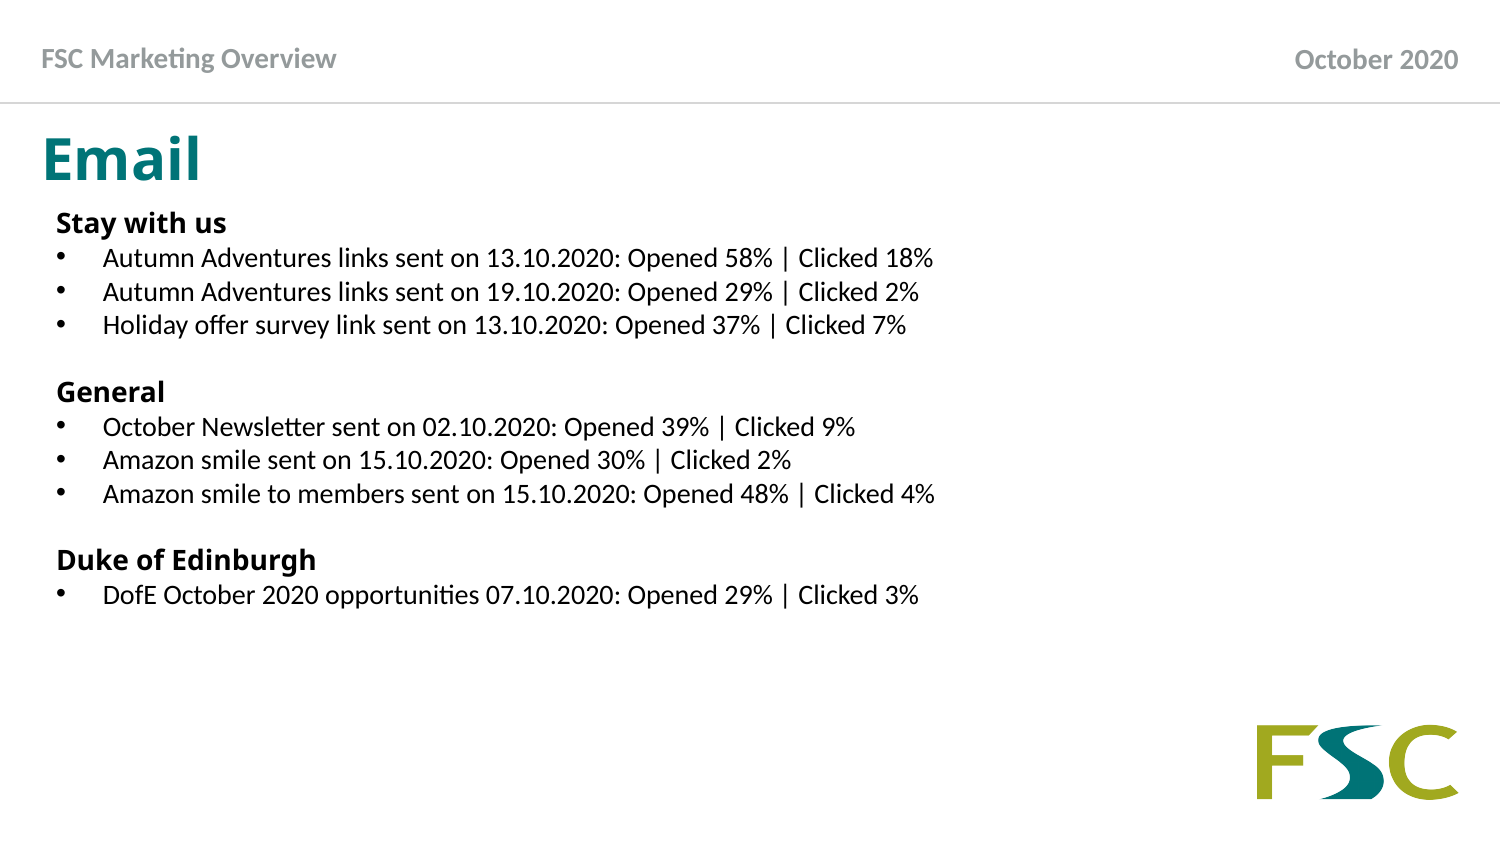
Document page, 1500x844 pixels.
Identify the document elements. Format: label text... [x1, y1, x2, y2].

list FSC Marketing Overview [41, 43, 986, 103]
picture [1257, 724, 1459, 800]
text_box Stay with us Autumn Adventures links sent on 13.10.2020: Opened 58% | Clicked 18% Autumn Adventures links sent on 19.10.2020: Opened 29% | Clicked 2% Holiday offer survey link sent on 13.10.2020: Opened 37% | Clicked 7% General October Newsletter sent on 02.10.2020: Opened 39% | Clicked 9% Amazon smile sent on 15.10.2020: Opened 30% | Clicked 2% Amazon smile to members sent on 15.10.2020: Opened 48% | Clicked 4% Duke of Edinburgh DofE October 2020 opportunities 07.10.2020: Opened 29% | Clicked 3% [41, 198, 1483, 844]
list Email [41, 126, 1388, 198]
list October 2020 [986, 43, 1459, 103]
